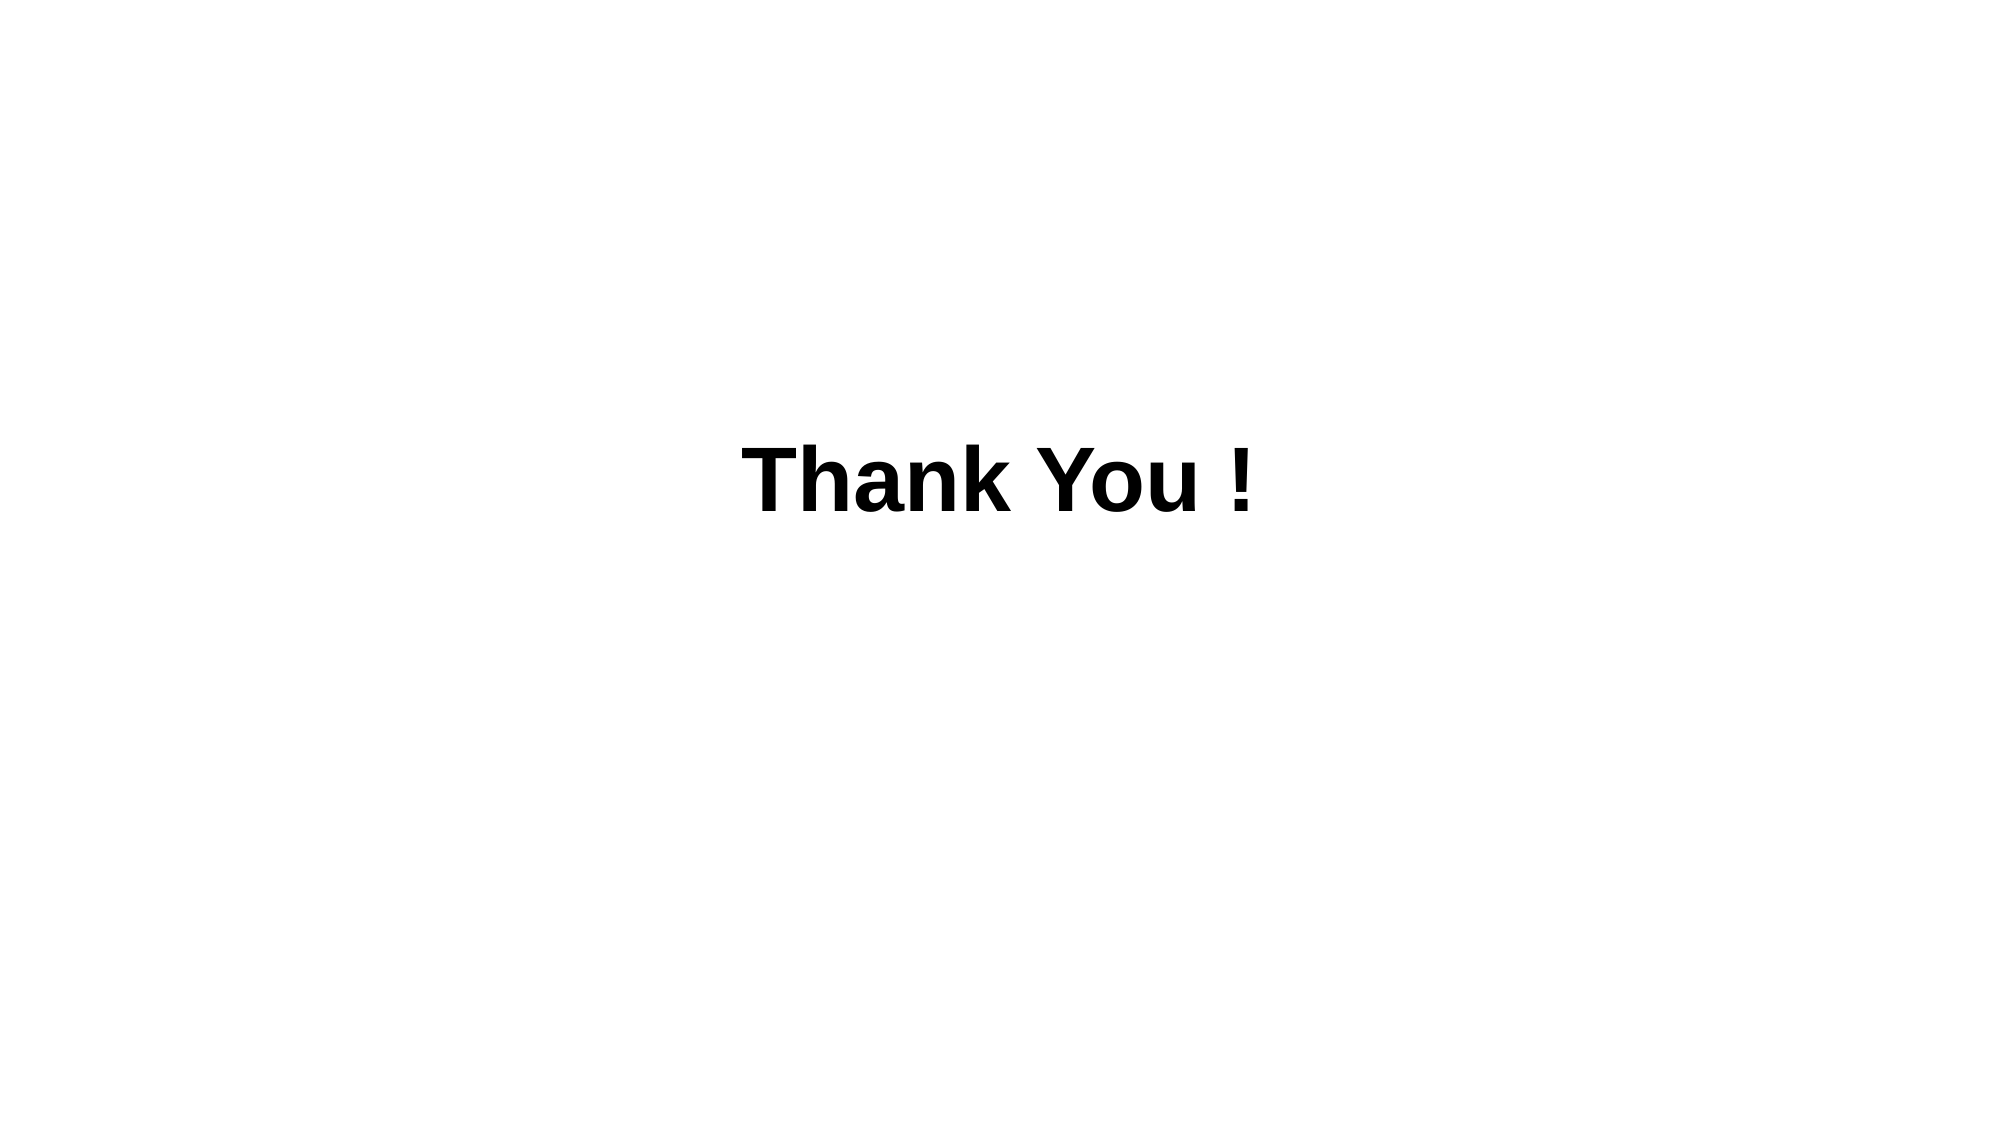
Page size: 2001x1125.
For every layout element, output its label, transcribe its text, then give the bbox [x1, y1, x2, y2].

text_box Thank You ! [627, 412, 1373, 538]
